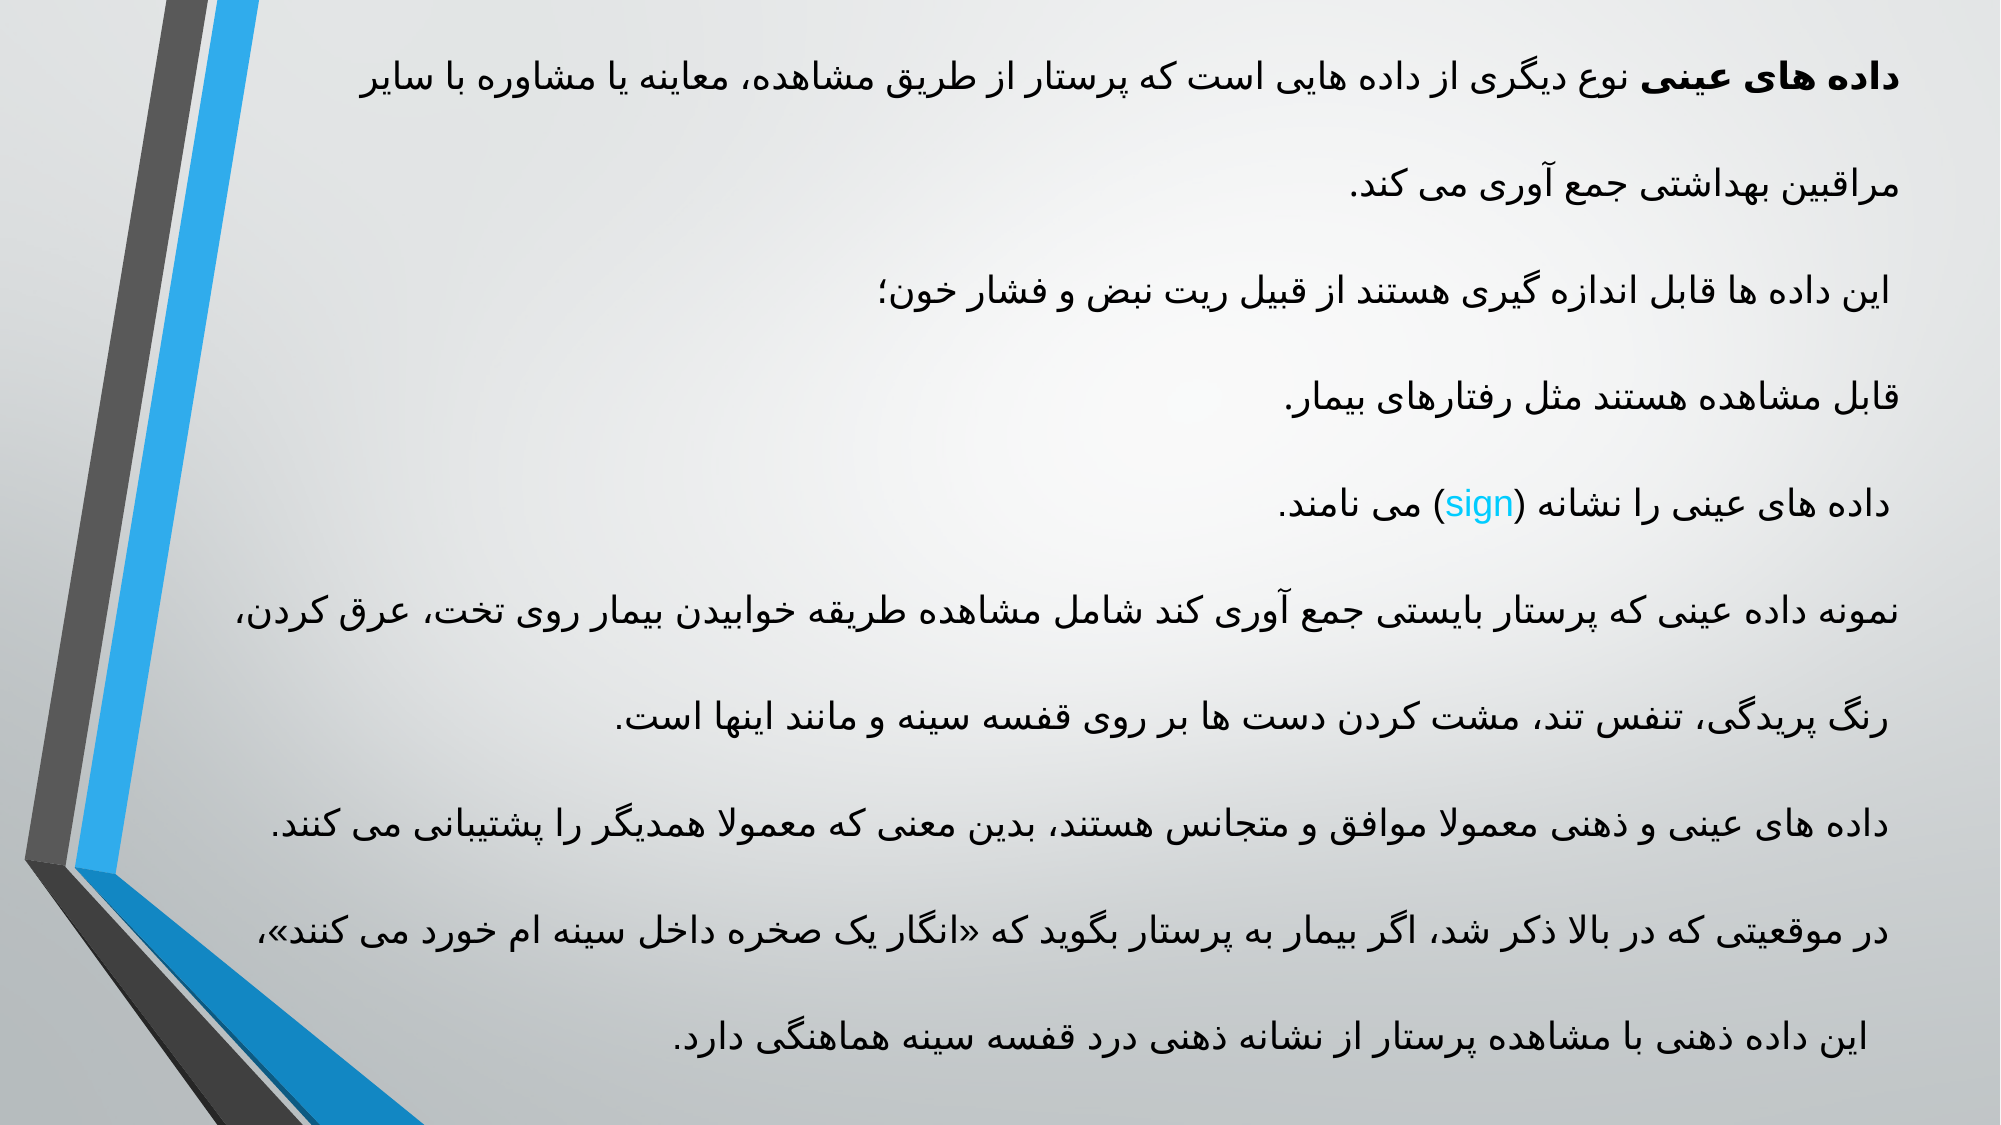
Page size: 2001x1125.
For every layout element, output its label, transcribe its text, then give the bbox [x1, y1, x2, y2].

text_box داده های عینی نوع دیگری از داده هایی است که پرستار از طریق مشاهده، معاینه یا مشاوره با سایر مراقبین بهداشتی جمع آوری می کند. این داده ها قابل اندازه گیری هستند از قبیل ریت نبض و فشار خون؛ قابل مشاهده هستند مثل رفتارهای بیمار. داده های عینی را نشانه (sign) می نامند. نمونه داده عینی که پرستار بایستی جمع آوری کند شامل مشاهده طریقه خوابیدن بیمار روی تخت، عرق کردن، رنگ پریدگی، تنفس تند، مشت کردن دست ها بر روی قفسه سینه و مانند اینها است. داده های عینی و ذهنی معمولا موافق و متجانس هستند، بدین معنی که معمولا همدیگر را پشتیبانی می کنند. در موقعیتی که در بالا ذکر شد، اگر بیمار به پرستار بگوید که «انگار یک صخره داخل سینه ام خورد می کنند»، این داده ذهنی با مشاهده پرستار از نشانه ذهنی درد قفسه سینه هماهنگی دارد. [0, 0, 2000, 1125]
